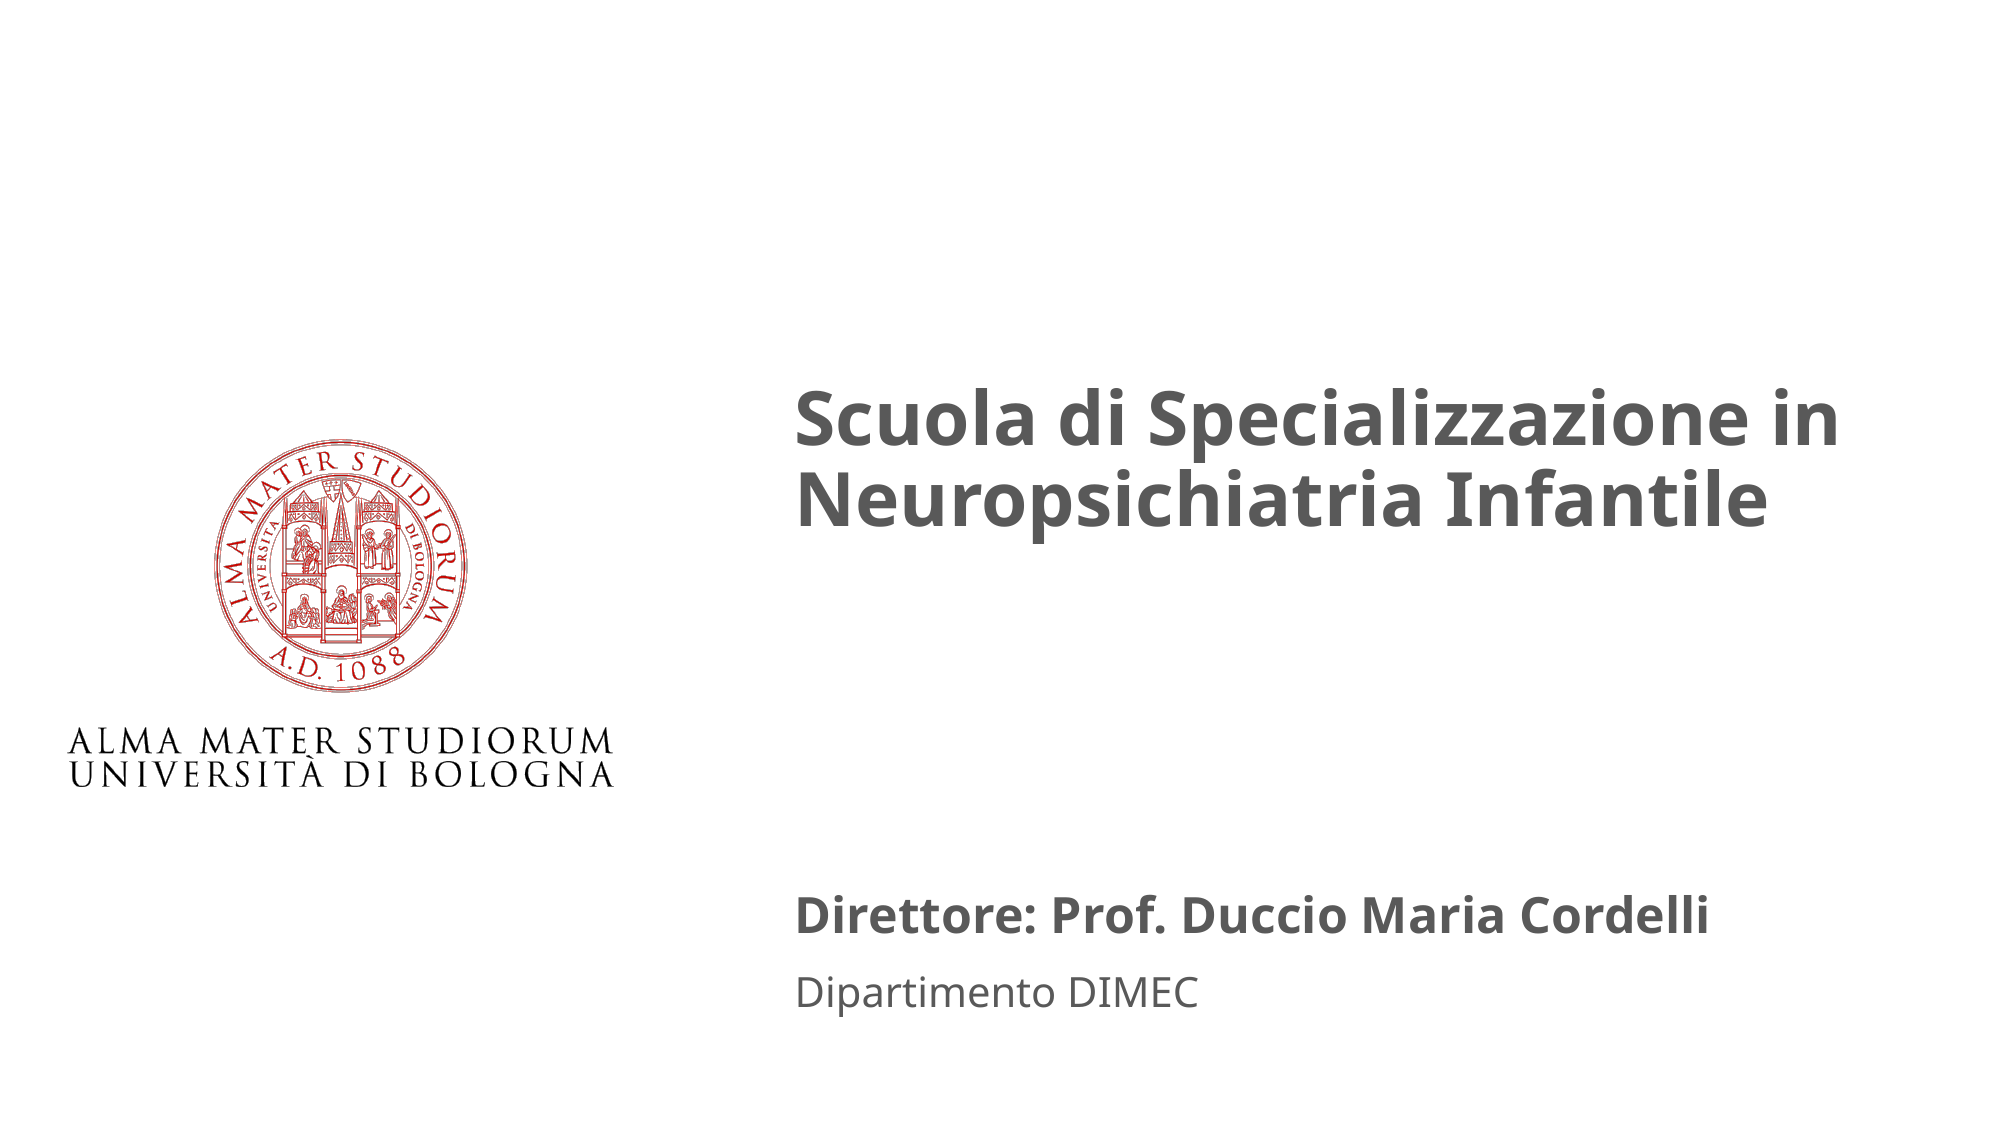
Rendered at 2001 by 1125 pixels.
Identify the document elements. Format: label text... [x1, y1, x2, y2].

list Dipartimento DIMEC [779, 964, 1946, 1094]
list Scuola di Specializzazione in Neuropsichiatria Infantile [779, 90, 1914, 835]
list Direttore: Prof. Duccio Maria Cordelli [779, 882, 1930, 953]
picture [66, 439, 615, 788]
